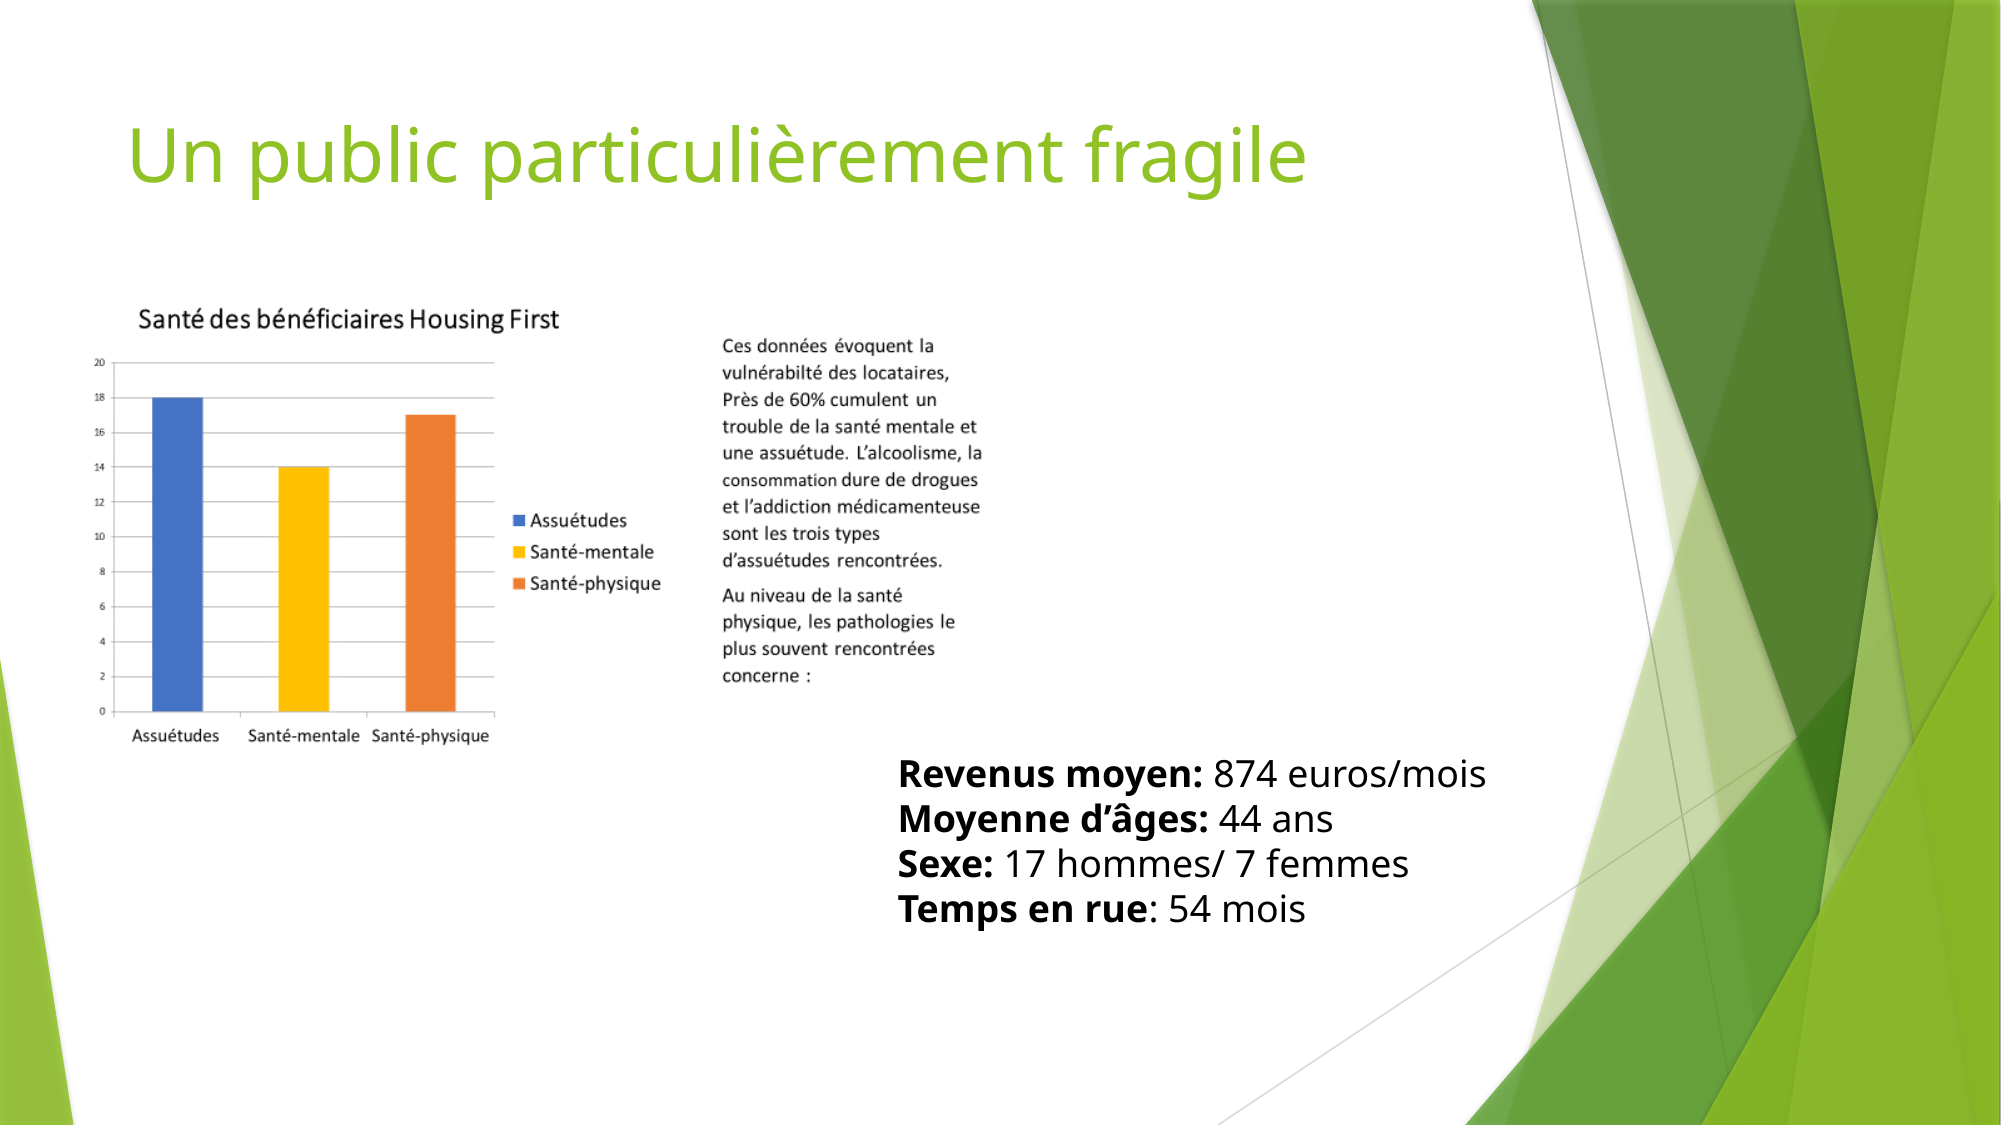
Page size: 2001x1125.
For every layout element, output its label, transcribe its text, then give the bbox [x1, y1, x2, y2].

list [51, 245, 1053, 810]
title Un public particulièrement fragile [111, 99, 1522, 317]
text_box Revenus moyen: 874 euros/mois Moyenne d’âges: 44 ans Sexe: 17 hommes/ 7 femmes Temps en rue: 54 mois [882, 742, 1649, 938]
